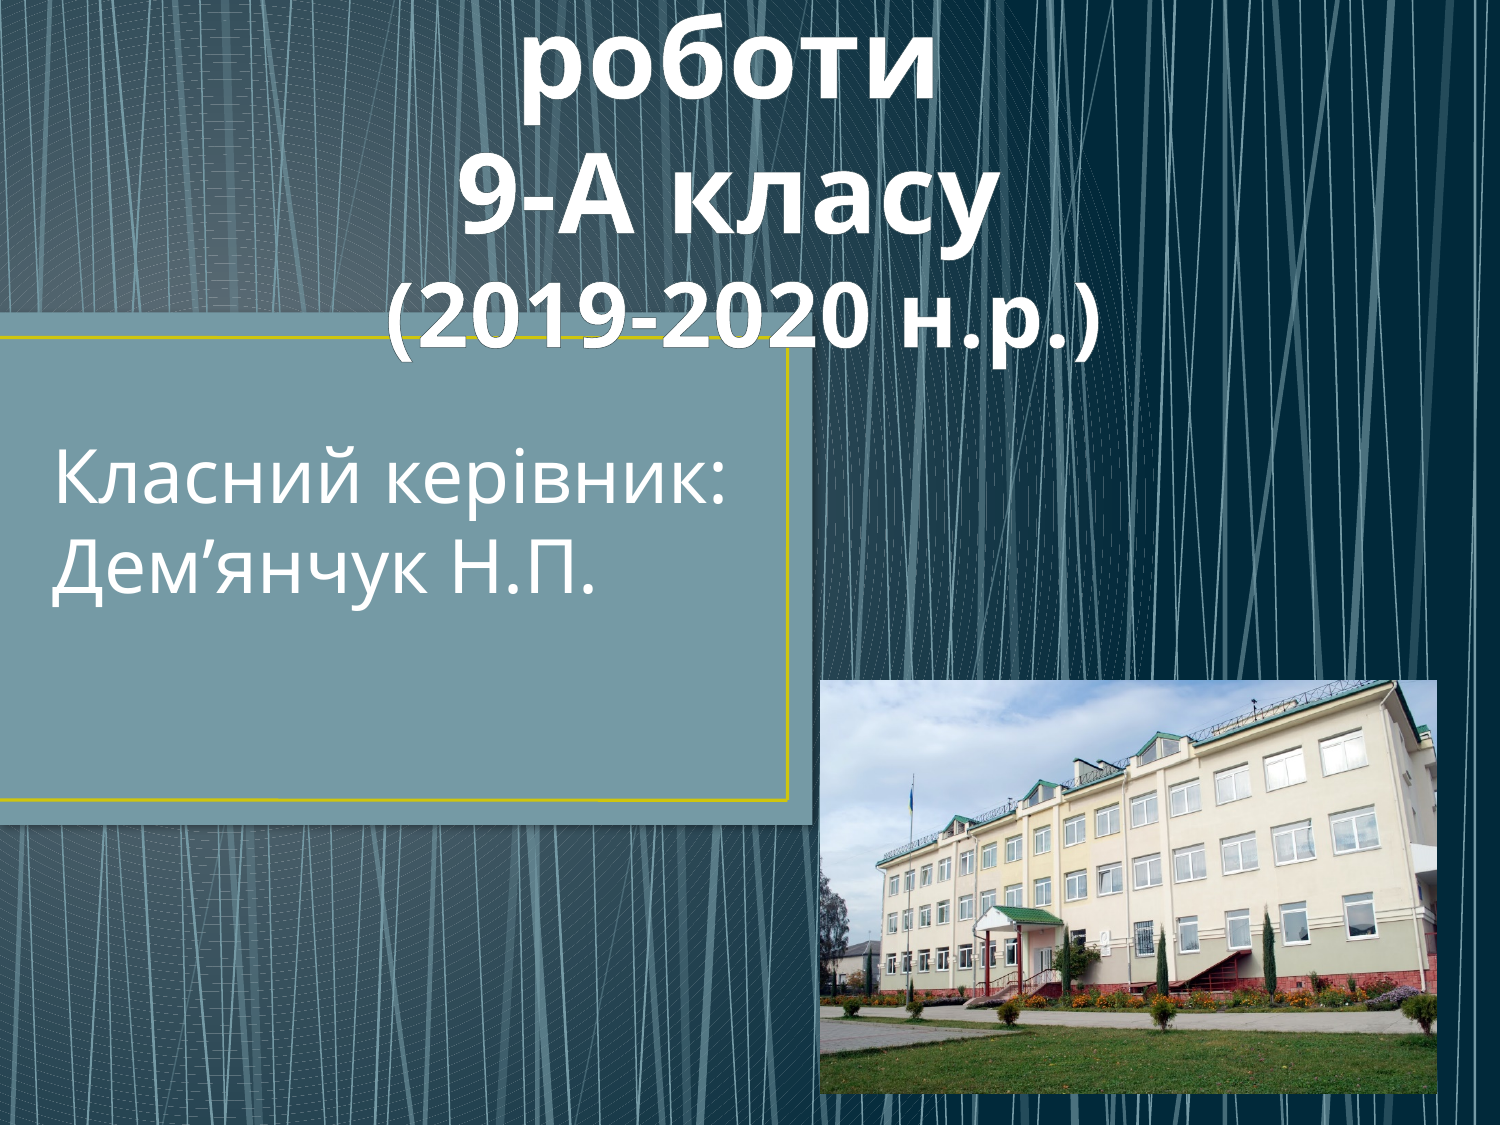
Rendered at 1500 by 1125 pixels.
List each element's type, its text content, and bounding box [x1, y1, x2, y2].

picture [893, 1099, 898, 1108]
picture [820, 674, 1437, 1095]
title Звіт з виховної роботи 9-А класу (2019-2020 н.р.) [88, 78, 1400, 374]
subtitle Класний керівник: Дем’янчук Н.П. [37, 420, 763, 788]
